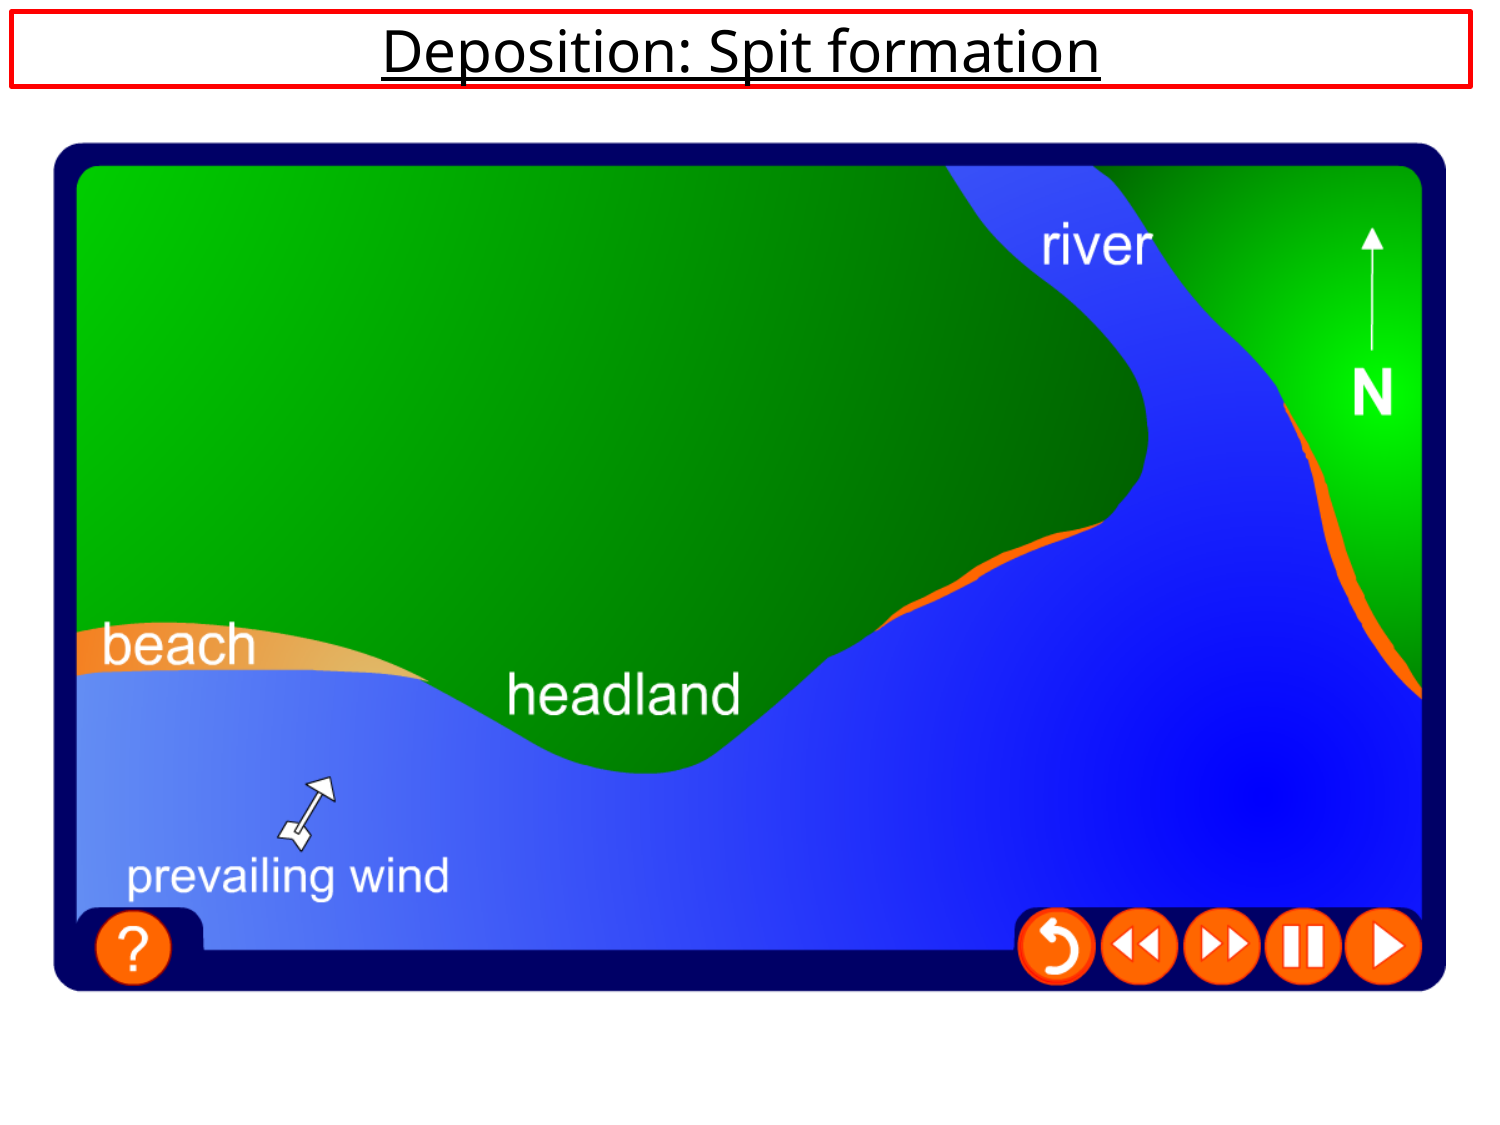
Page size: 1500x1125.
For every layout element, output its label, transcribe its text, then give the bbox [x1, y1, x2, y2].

text_box Deposition: Spit formation [11, 11, 1471, 87]
